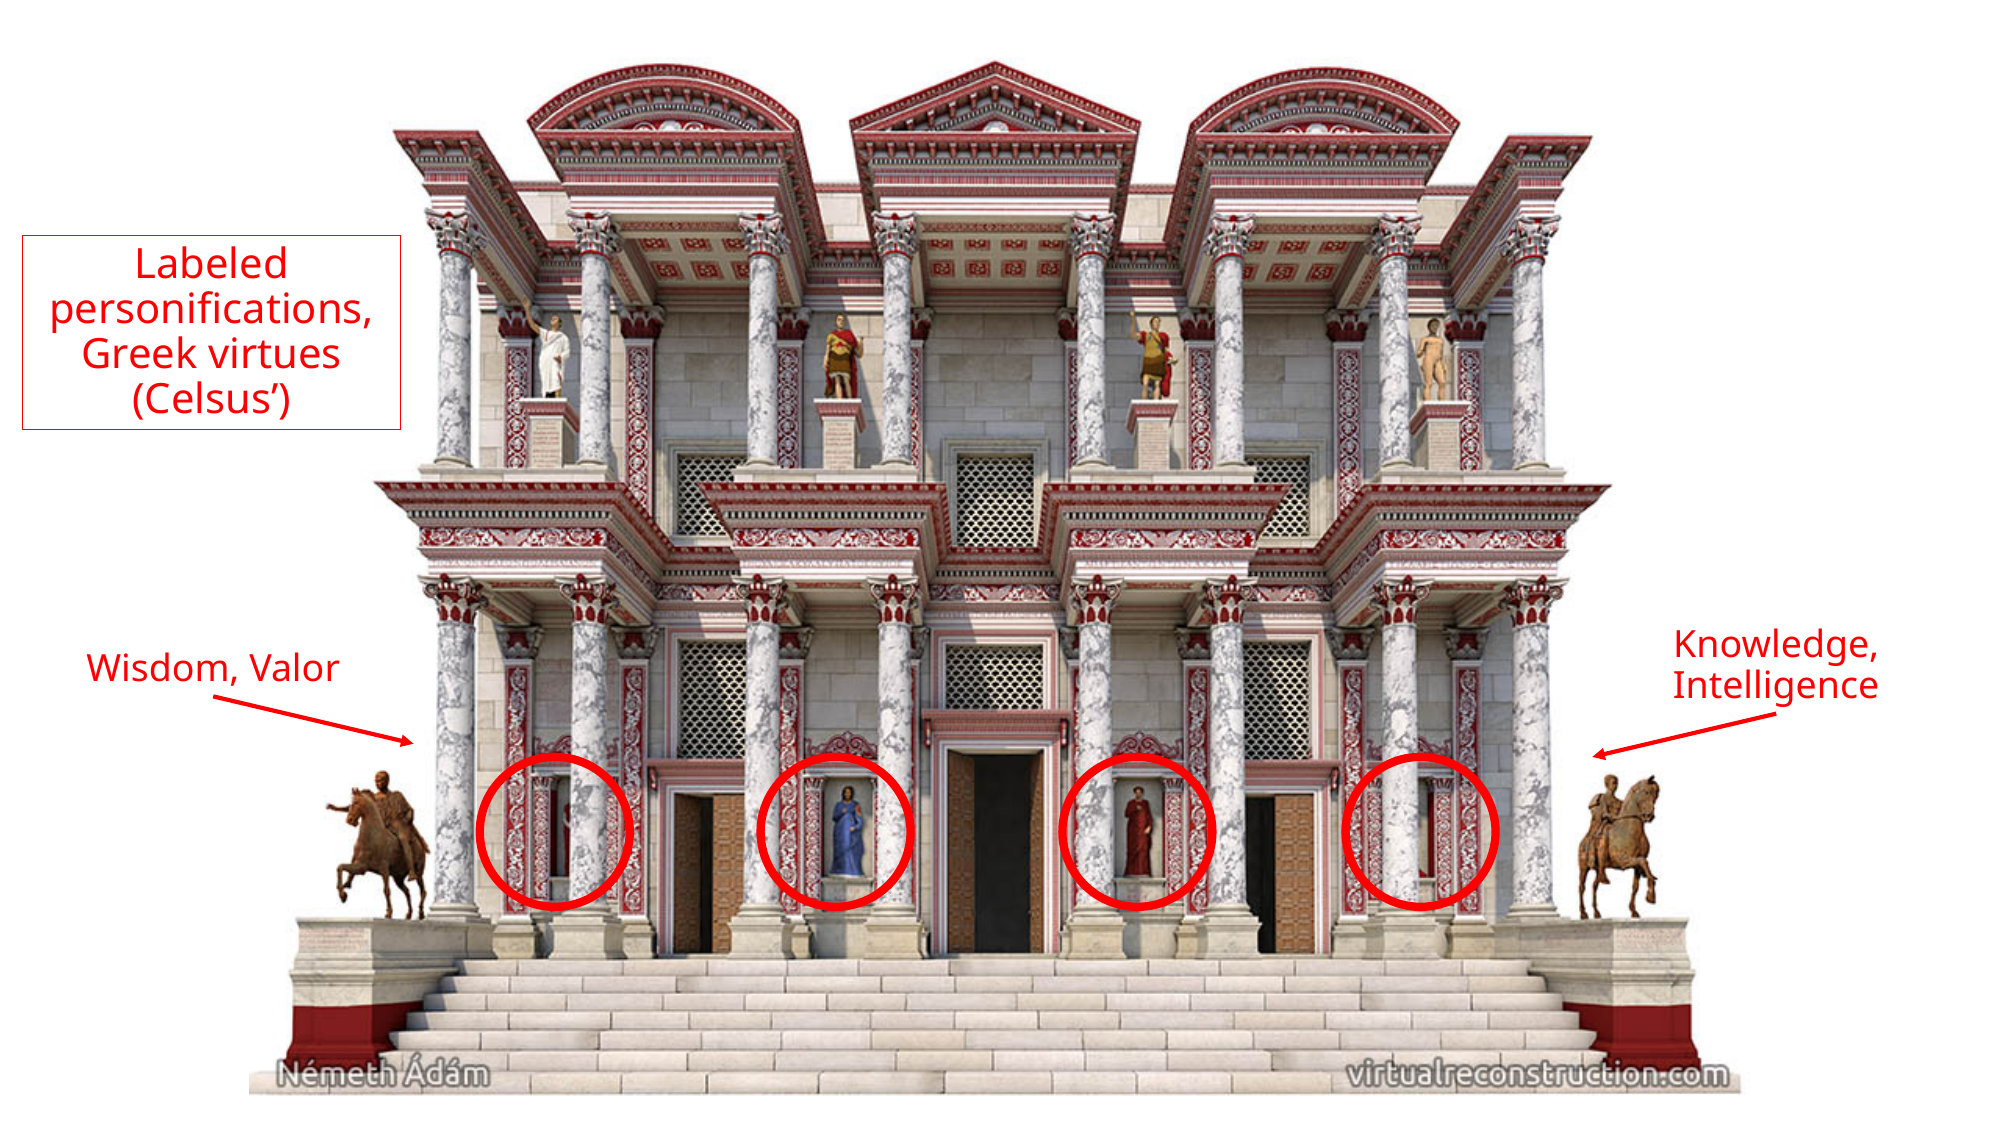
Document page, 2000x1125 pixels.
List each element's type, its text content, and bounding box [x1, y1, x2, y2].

text_box Labeled personifications, Greek virtues (Celsus’) [22, 235, 249, 430]
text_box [213, 697, 414, 744]
picture [249, 45, 1750, 1106]
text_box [1592, 714, 1777, 757]
text_box Wisdom, Valor [71, 641, 249, 697]
text_box Knowledge, Intelligence [1750, 617, 1977, 714]
